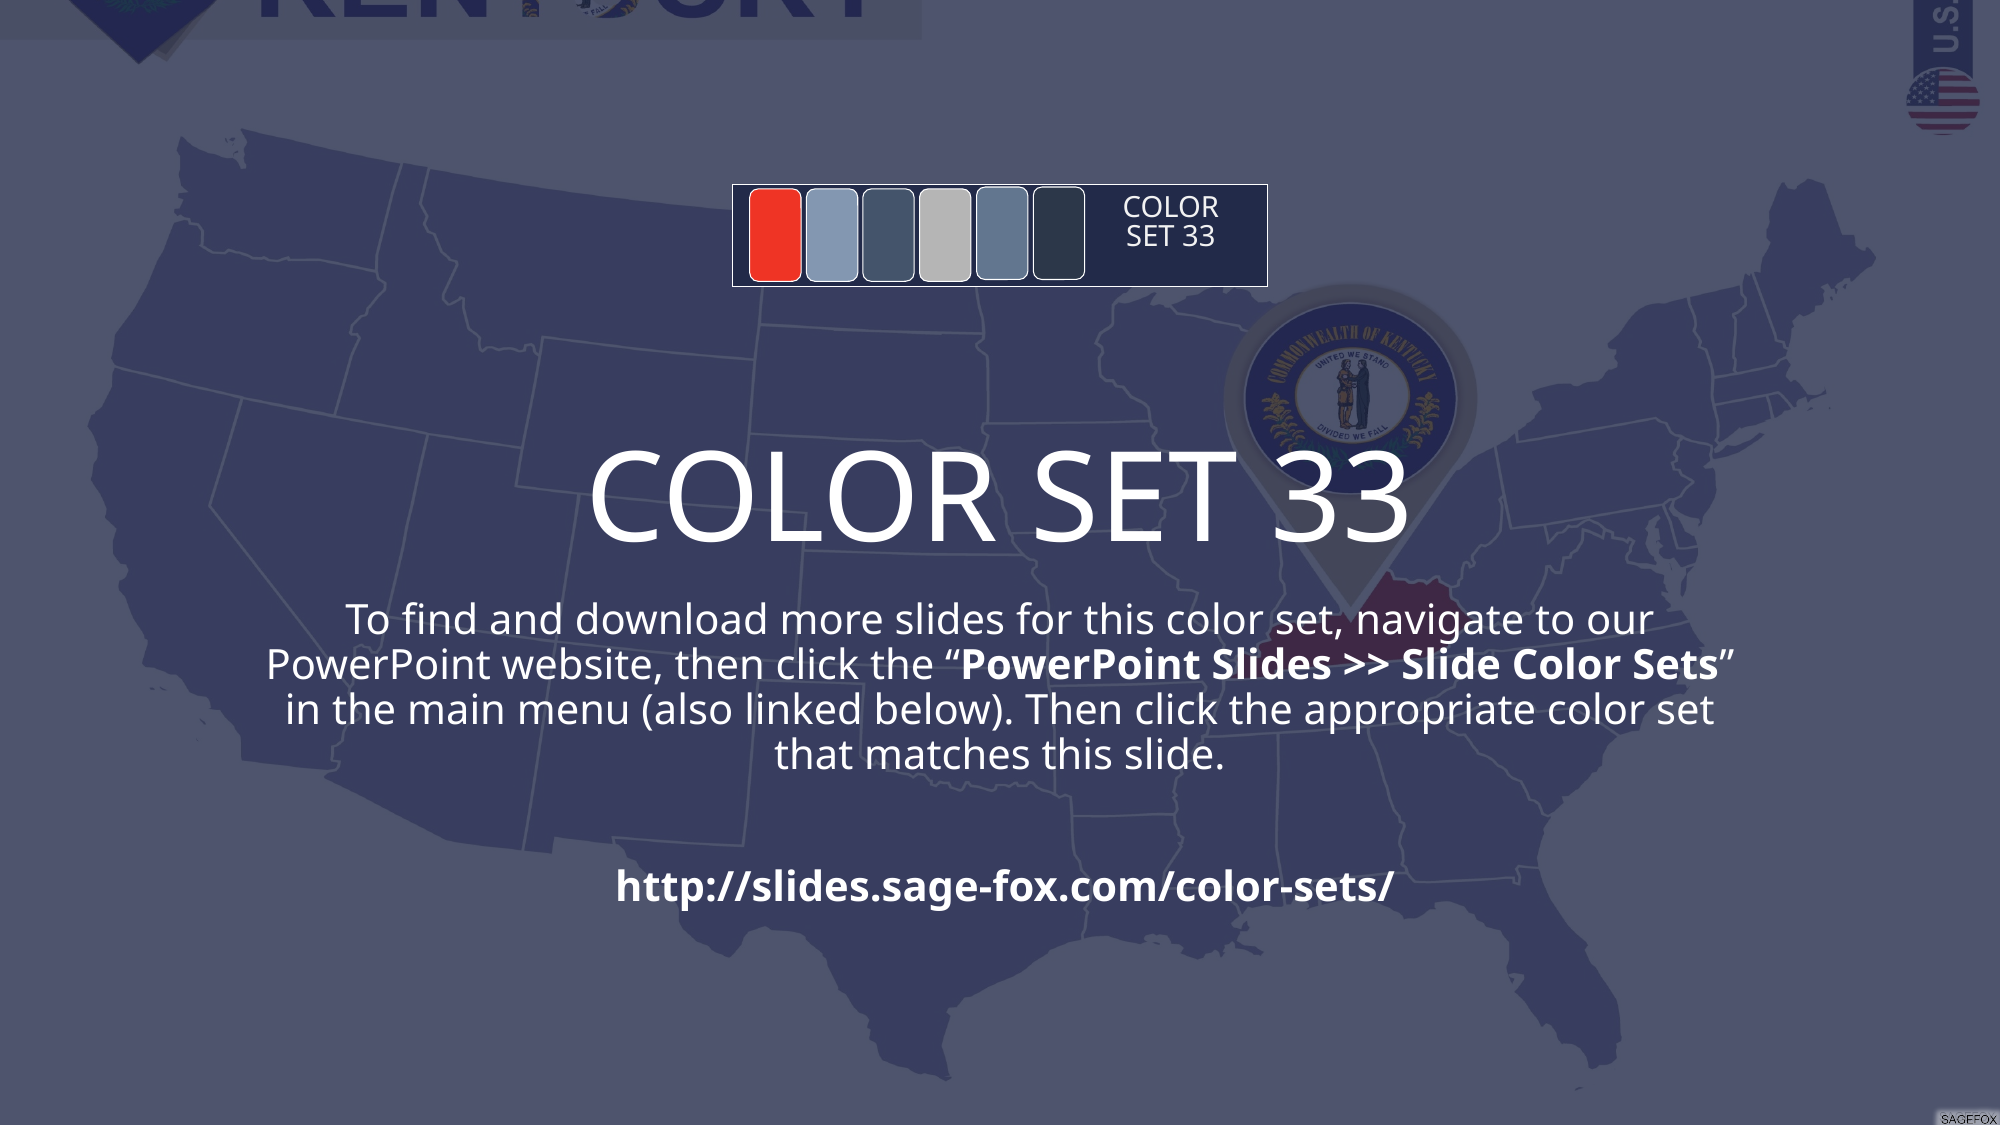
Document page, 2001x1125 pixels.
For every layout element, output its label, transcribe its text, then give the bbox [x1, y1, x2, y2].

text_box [732, 184, 1268, 290]
picture [1938, 1114, 1999, 1125]
title COLOR SET 33 [249, 184, 1750, 576]
subtitle To find and download more slides for this color set, navigate to our PowerPoint website, then click the “PowerPoint Slides >> Slide Color Sets” in the main menu (also linked below). Then click the appropriate color set that matches this slide. http://slides.sage-fox.com/color-sets/ [249, 590, 1750, 863]
